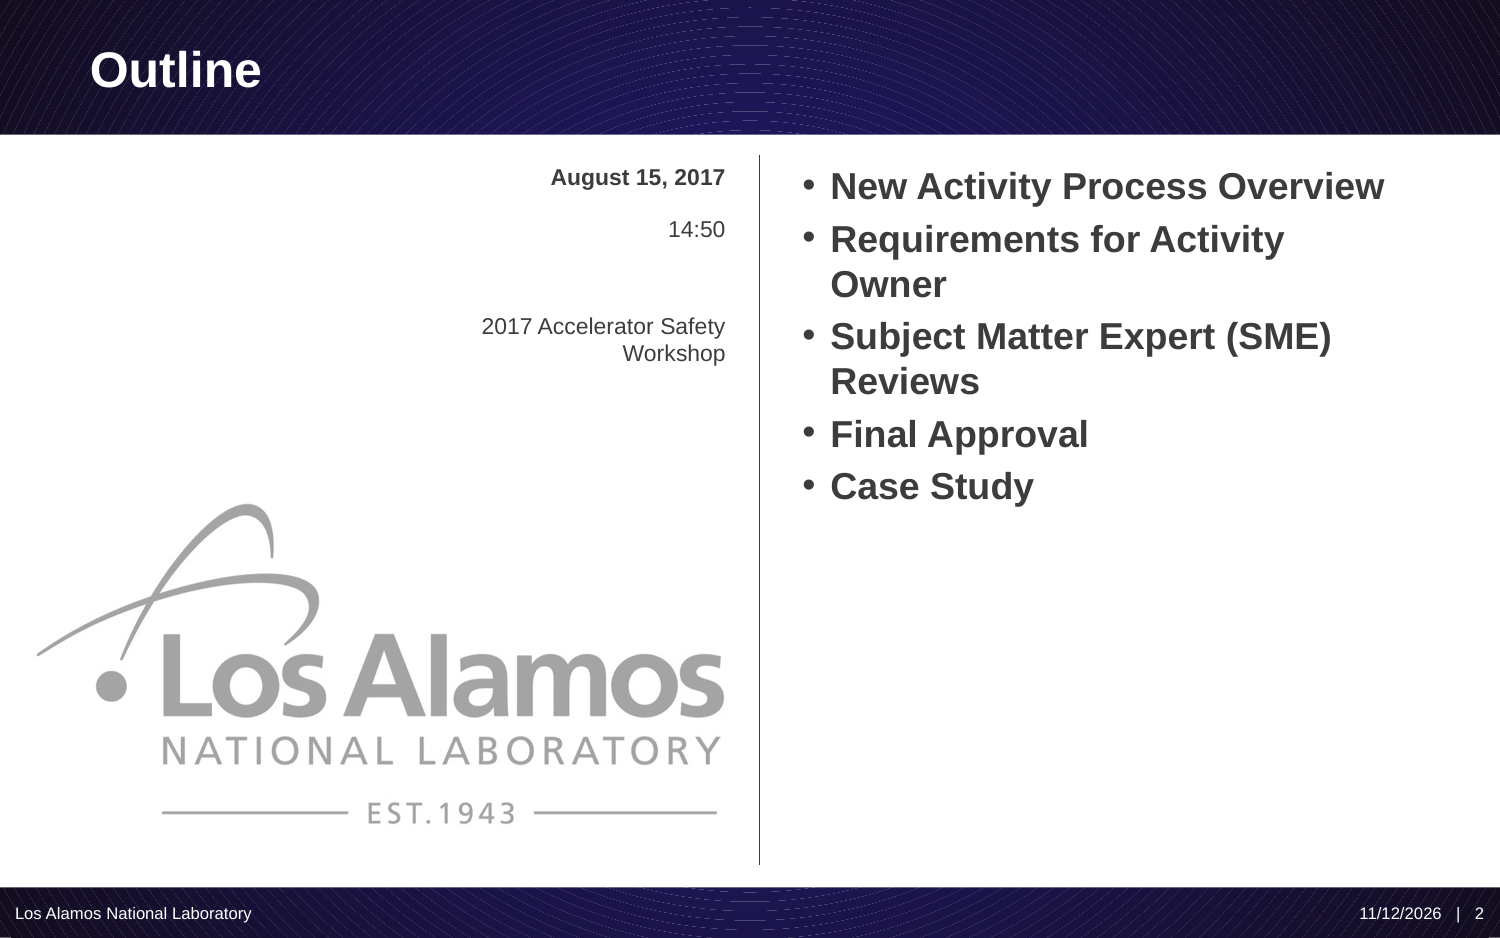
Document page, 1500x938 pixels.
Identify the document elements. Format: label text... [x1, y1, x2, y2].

footer Los Alamos National Laboratory [0, 887, 544, 938]
list August 15, 2017 [474, 154, 741, 206]
title Outline [75, 0, 1425, 135]
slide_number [1148, 887, 1499, 938]
list 2017 Accelerator Safety Workshop [369, 304, 741, 357]
list 14:50 [474, 206, 741, 259]
list New Activity Process Overview Requirements for Activity Owner Subject Matter Expert (SME) Reviews Final Approval Case Study [787, 154, 1425, 865]
